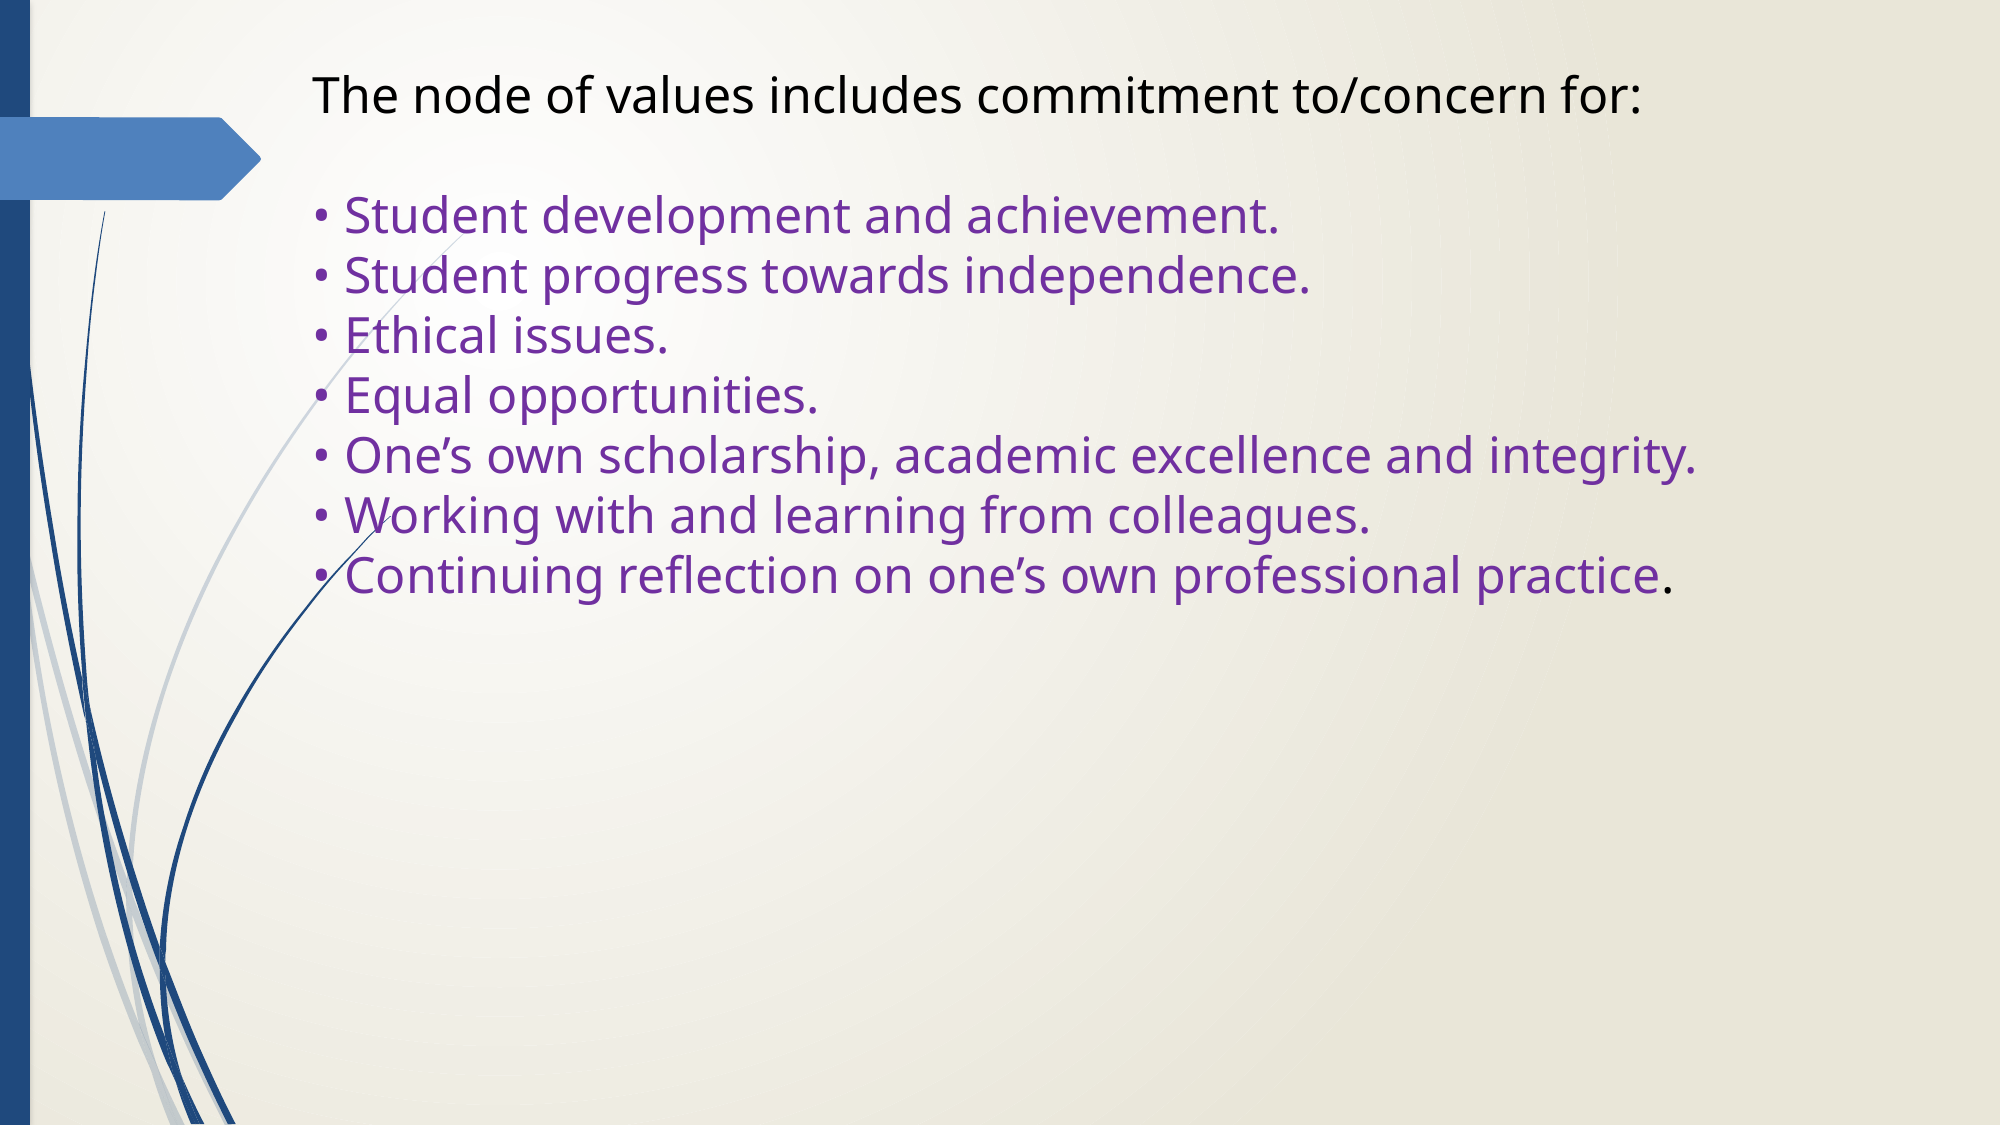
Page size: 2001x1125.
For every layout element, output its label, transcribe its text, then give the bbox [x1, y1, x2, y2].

text_box The node of values includes commitment to/concern for: • Student development and achievement. • Student progress towards independence. • Ethical issues. • Equal opportunities. • One’s own scholarship, academic excellence and integrity. • Working with and learning from colleagues. • Continuing reflection on one’s own professional practice. [297, 55, 1729, 611]
